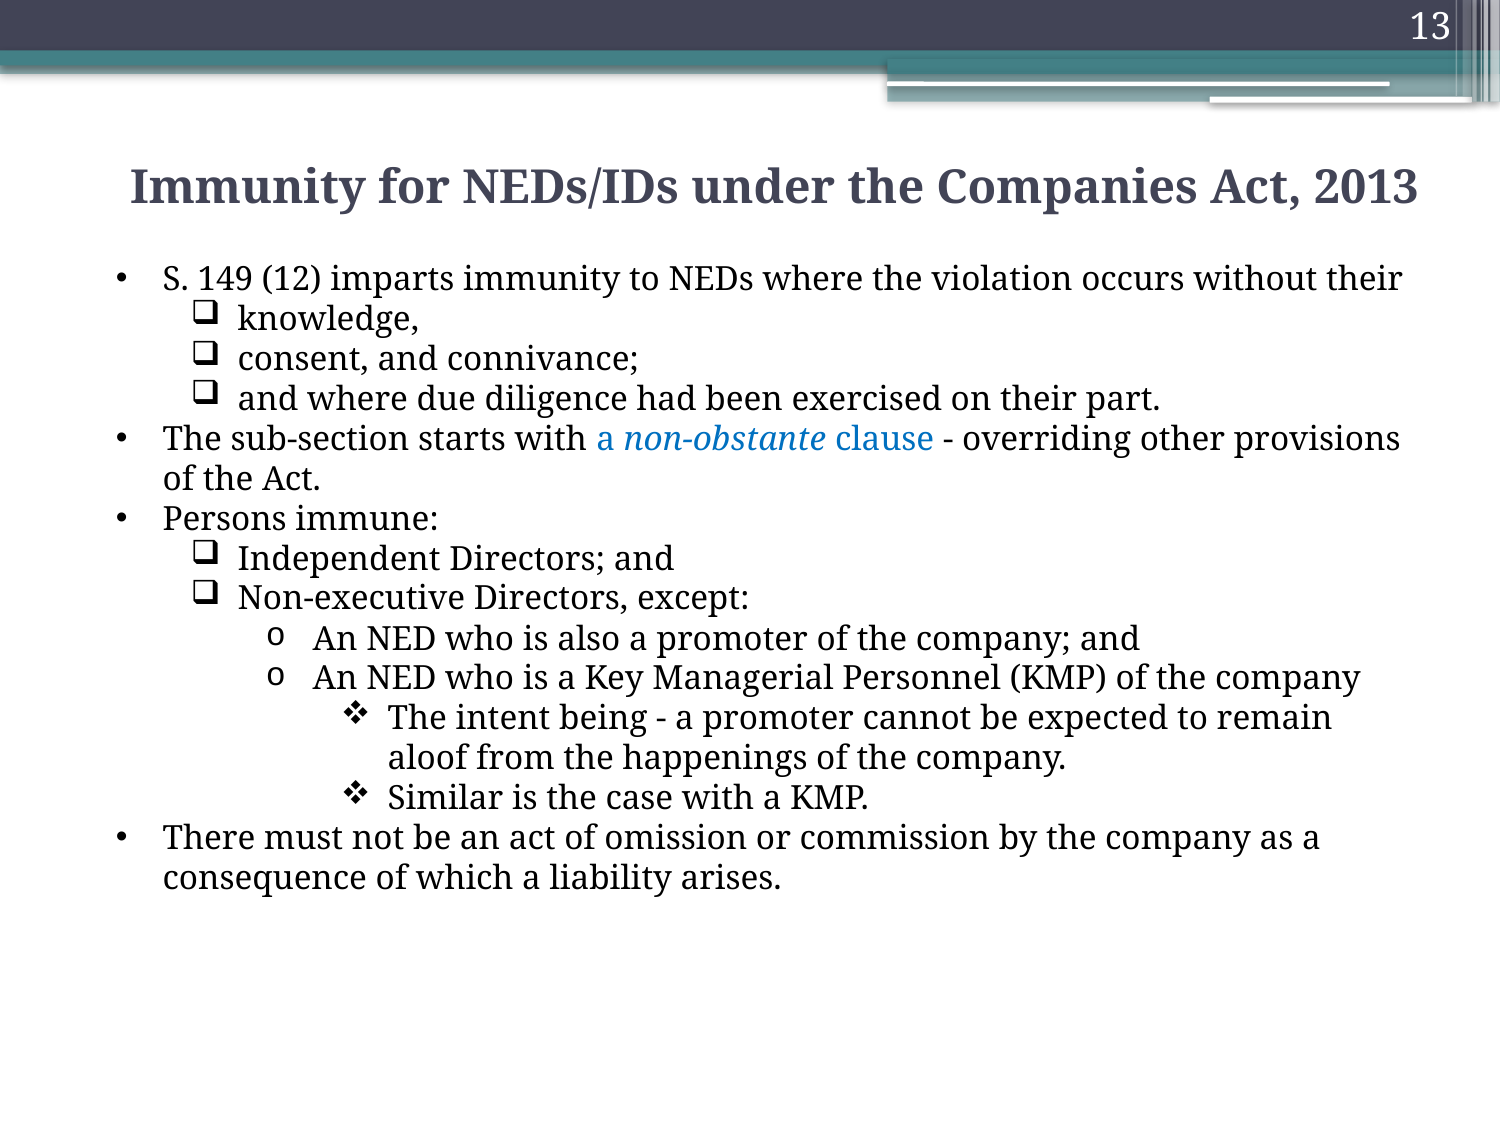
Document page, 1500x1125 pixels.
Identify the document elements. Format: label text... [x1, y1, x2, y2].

title Immunity for NEDs/IDs under the Companies Act, 2013 [99, 125, 1450, 301]
text_box S. 149 (12) imparts immunity to NEDs where the violation occurs without their knowledge, consent, and connivance; and where due diligence had been exercised on their part. The sub-section starts with a non-obstante clause - overriding other provisions of the Act. Persons immune: Independent Directors; and Non-executive Directors, except: An NED who is also a promoter of the company; and An NED who is a Key Managerial Personnel (KMP) of the company The intent being - a promoter cannot be expected to remain aloof from the happenings of the company. Similar is the case with a KMP. There must not be an act of omission or commission by the company as a consequence of which a liability arises. [101, 249, 1427, 949]
slide_number 13 [1341, 0, 1466, 61]
